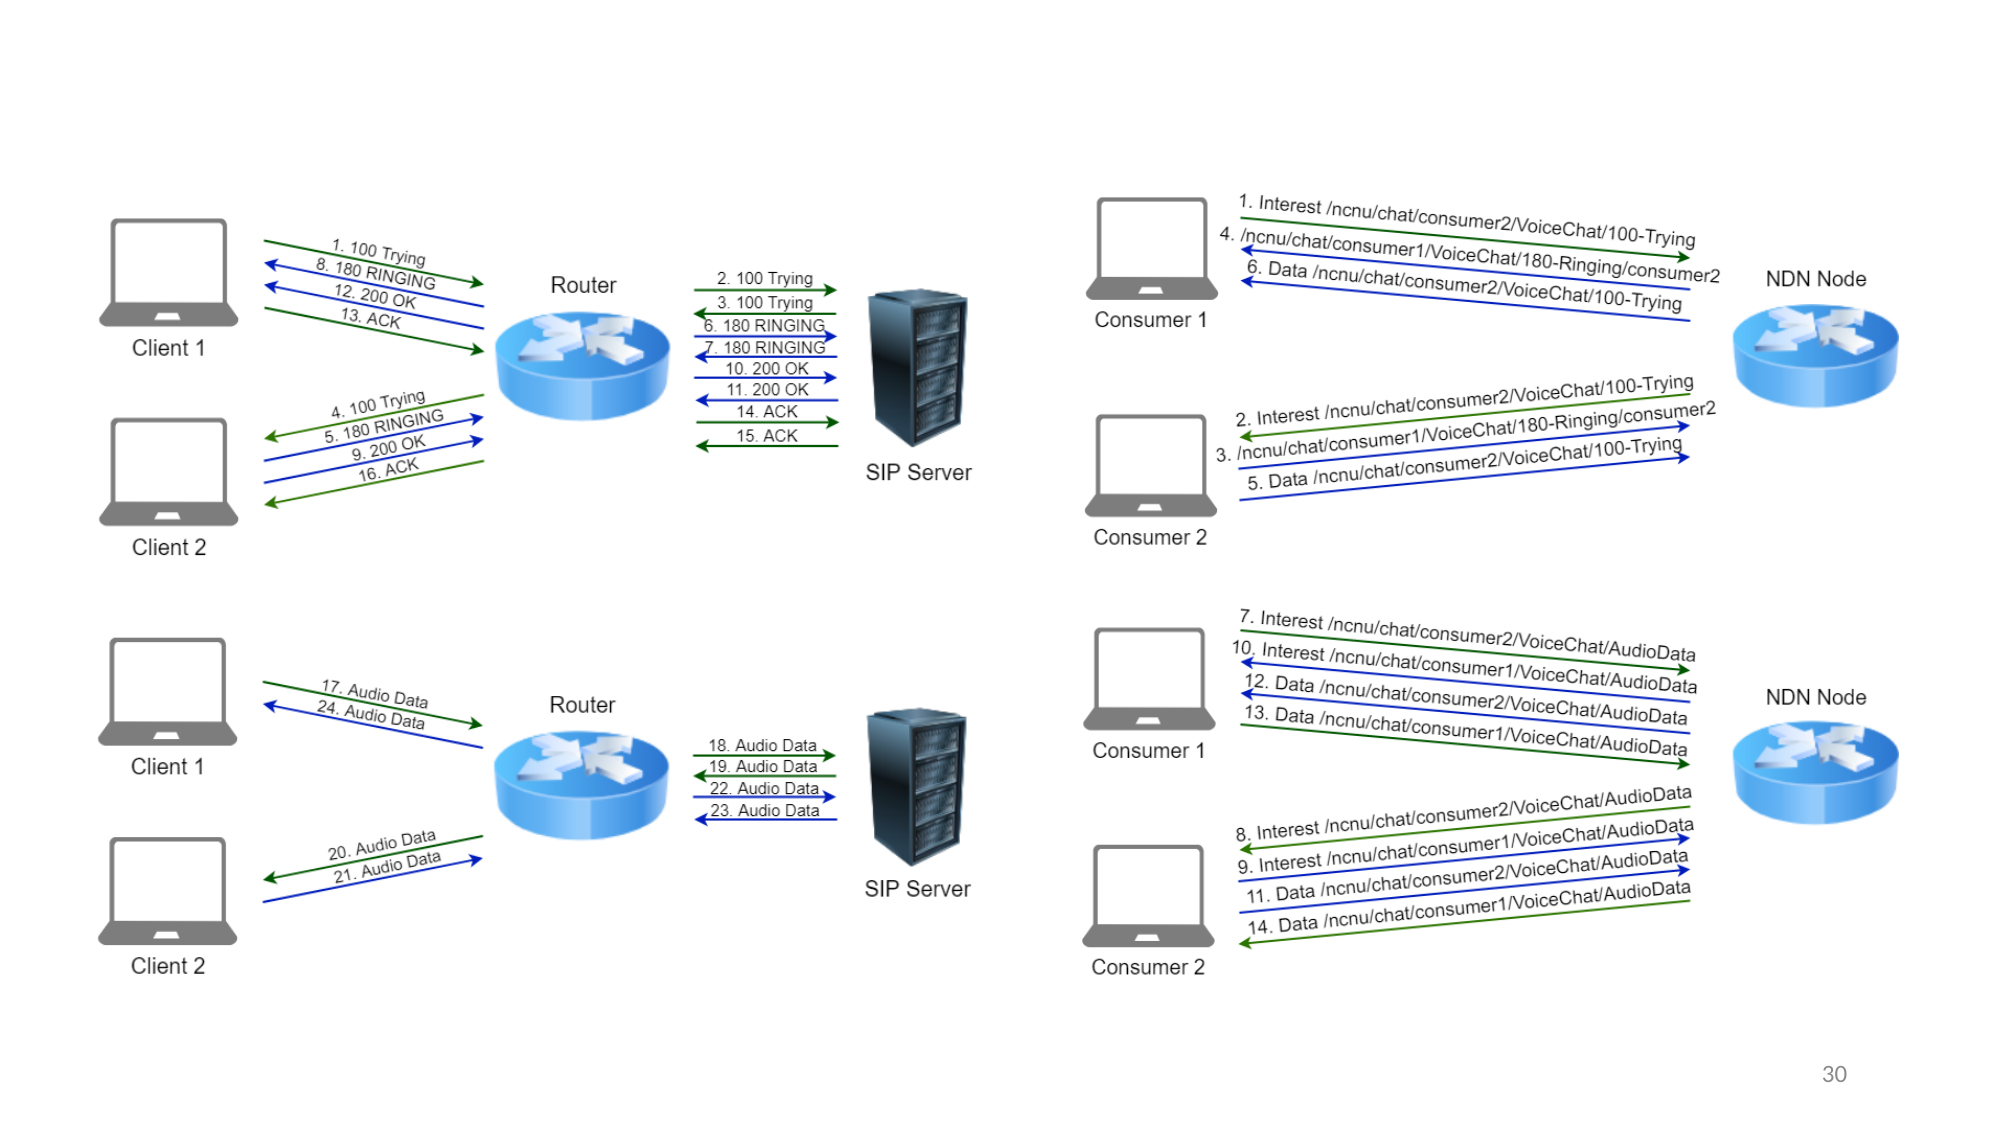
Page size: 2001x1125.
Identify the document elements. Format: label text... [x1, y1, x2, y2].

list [1036, 188, 1900, 987]
slide_number 30 [1412, 1042, 1863, 1103]
picture [49, 218, 1037, 987]
